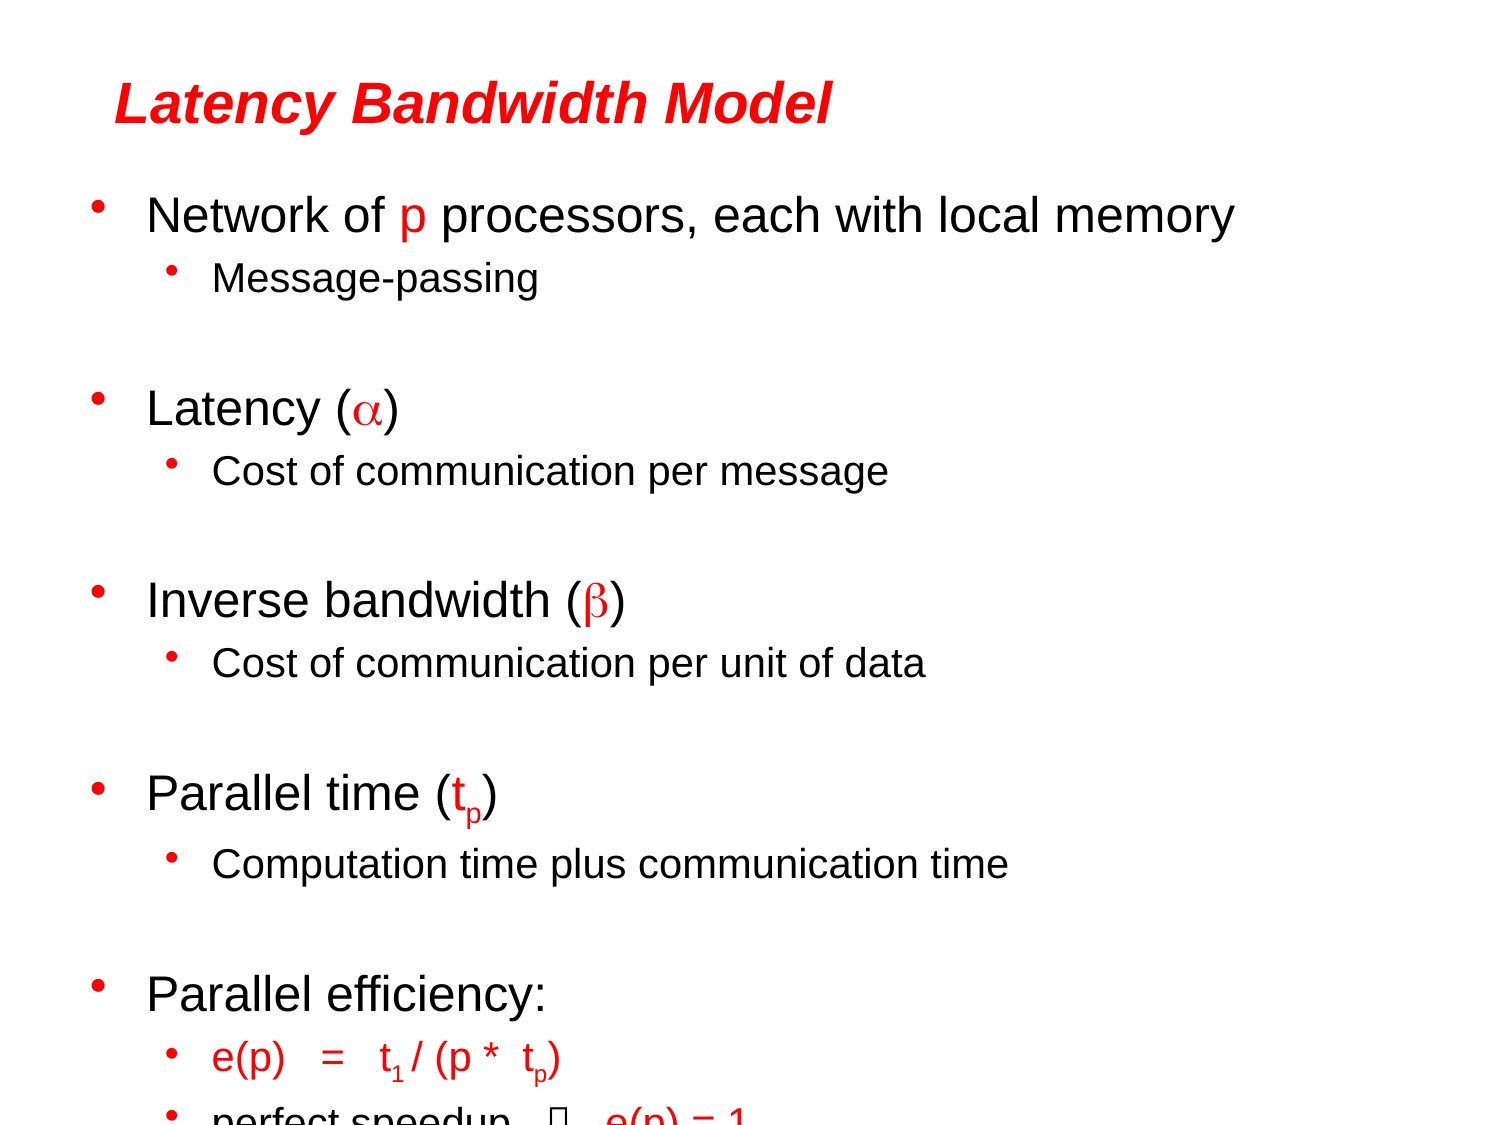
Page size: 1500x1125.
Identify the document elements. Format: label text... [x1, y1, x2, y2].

list Network of p processors, each with local memory Message-passing Latency (a) Cost of communication per message Inverse bandwidth (b) Cost of communication per unit of data Parallel time (tp) Computation time plus communication time Parallel efficiency: e(p) = t1 / (p * tp) perfect speedup  e(p) = 1 [75, 174, 1441, 1088]
title Latency Bandwidth Model [99, 49, 1330, 151]
